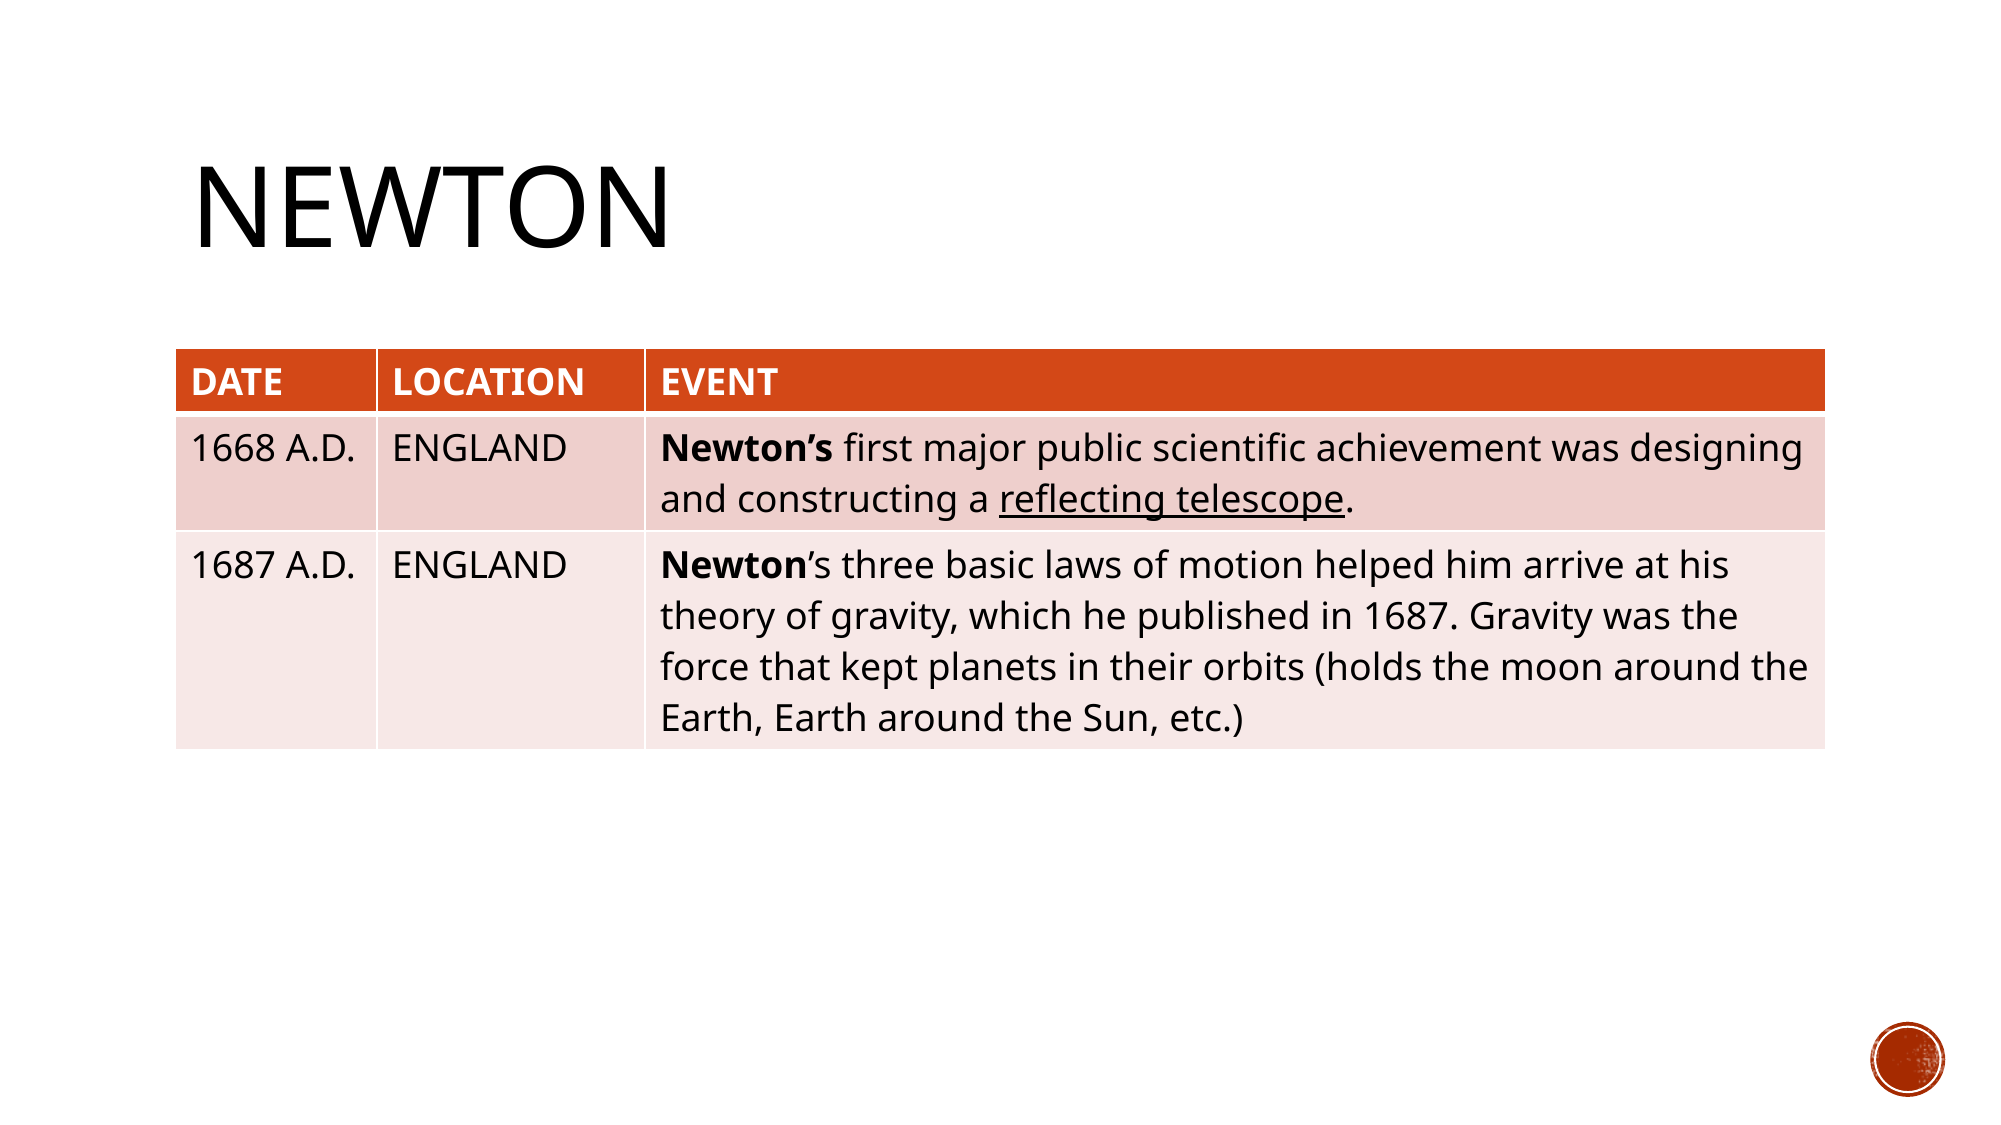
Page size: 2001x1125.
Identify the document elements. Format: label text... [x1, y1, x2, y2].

table_cell Newton’s three basic laws of motion helped him arrive at his theory of gravity, which he published in 1687. Gravity was the force that kept planets in their orbits (holds the moon around the Earth, Earth around the Sun, etc.) [646, 532, 1825, 749]
table_cell ENGLAND [378, 532, 644, 749]
table_cell 1687 A.D. [176, 532, 376, 749]
title newton [175, 79, 1826, 344]
table_cell Newton’s first major public scientific achievement was designing and constructing a reflecting telescope. [646, 417, 1825, 530]
table_cell ENGLAND [378, 417, 644, 530]
table_header EVENT [646, 349, 1825, 411]
table_cell 1668 A.D. [176, 417, 376, 530]
table_header DATE [176, 349, 376, 411]
table_header LOCATION [378, 349, 644, 411]
